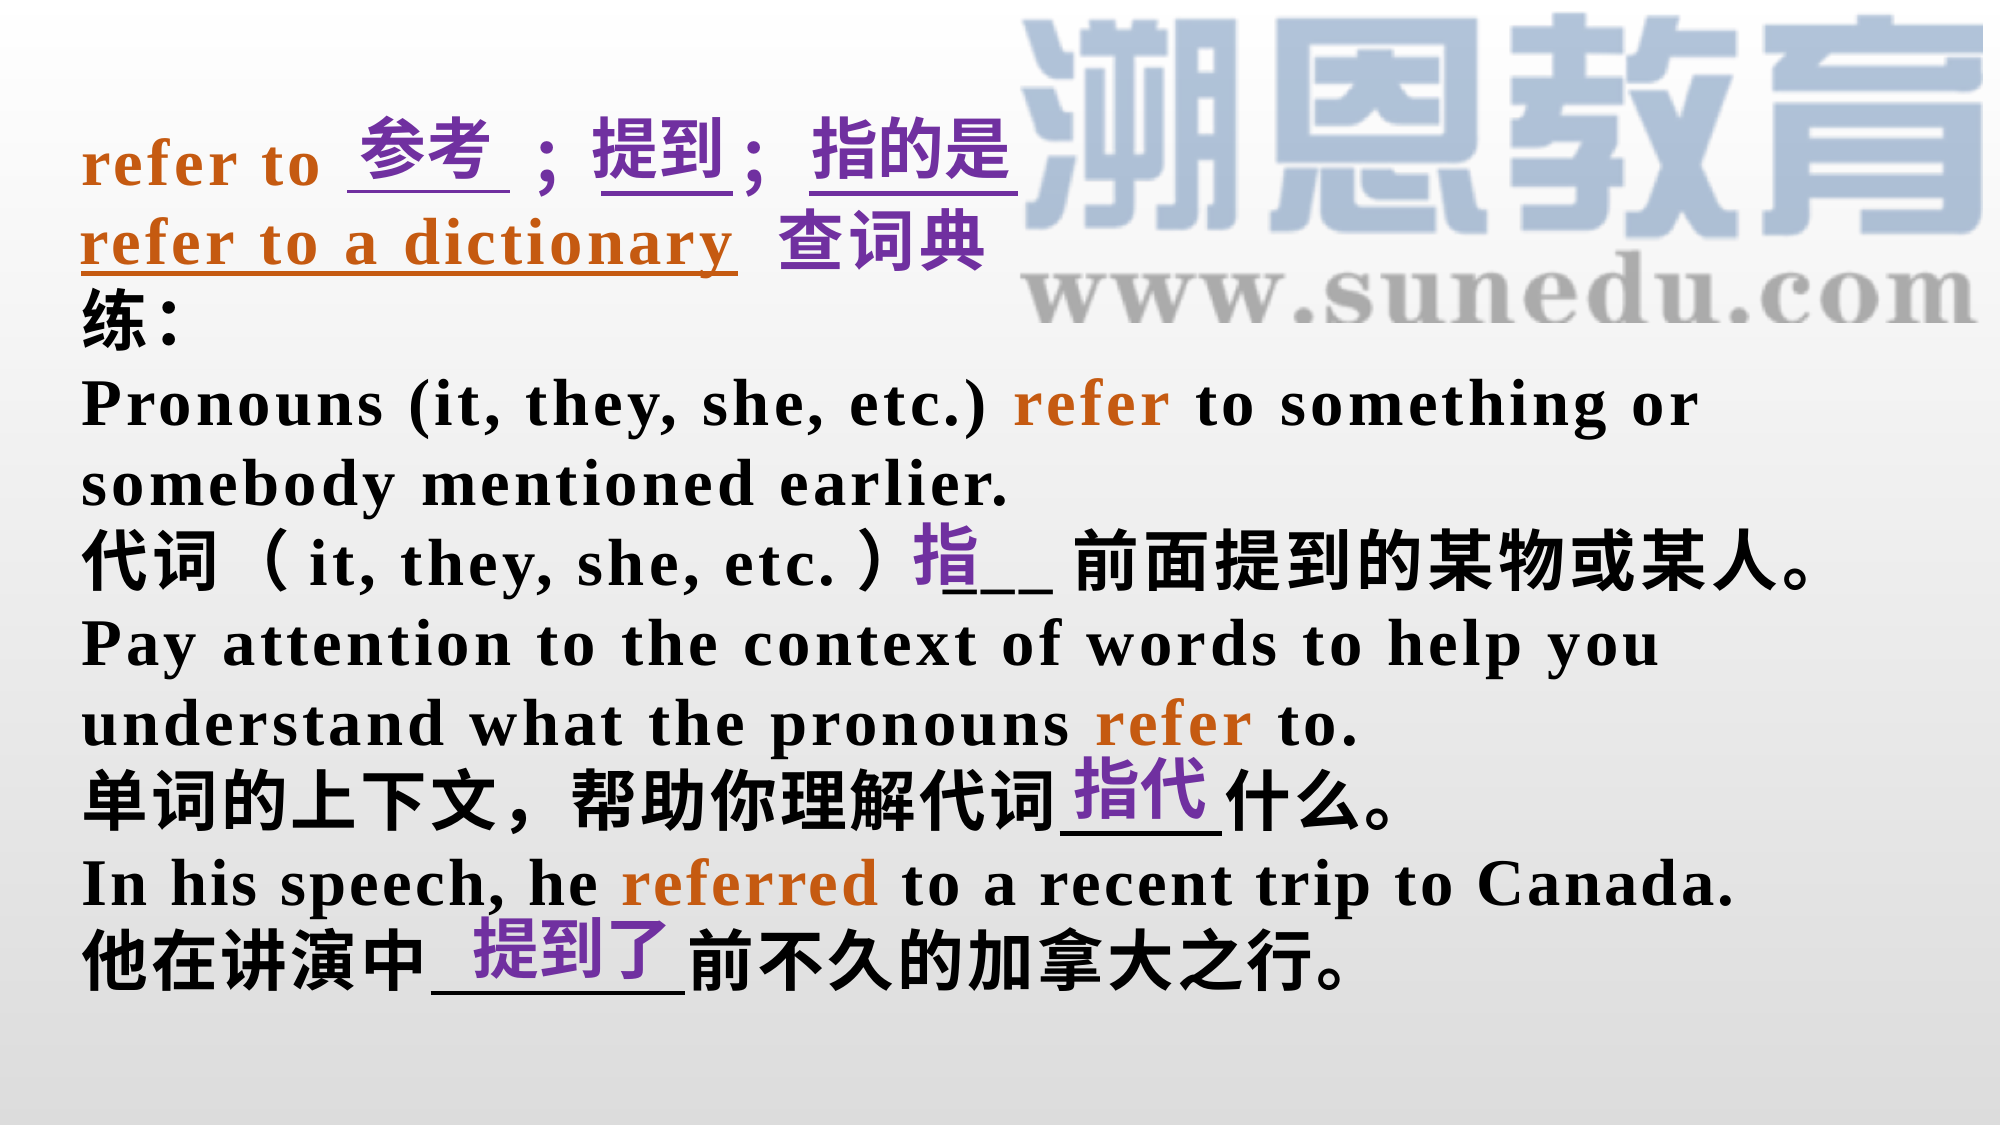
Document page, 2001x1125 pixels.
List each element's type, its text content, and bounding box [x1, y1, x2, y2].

text_box 提到了 [457, 899, 697, 1075]
text_box 指代 [1059, 739, 1229, 835]
text_box 指 [897, 505, 994, 600]
text_box refer to ； ； _ 查词典 练： Pronouns (it, they, she, etc.) refer to something or somebody mentioned earlier. 代词（it, they, she, etc.）___前面提到的某物或某人。 Pay attention to the context of words to help you understand what the pronouns refer to. 单词的上下文，帮助你理解代词 什么。 In his speech, he referred to a recent trip to Canada. 他在讲演中 前不久的加拿大之行。 [64, 115, 1869, 1083]
text_box 提到 [576, 99, 740, 190]
text_box 指的是 [796, 99, 1096, 195]
text_box refer to a dictionary [64, 190, 938, 286]
text_box 参考 [345, 99, 509, 190]
picture [1017, 10, 1983, 323]
